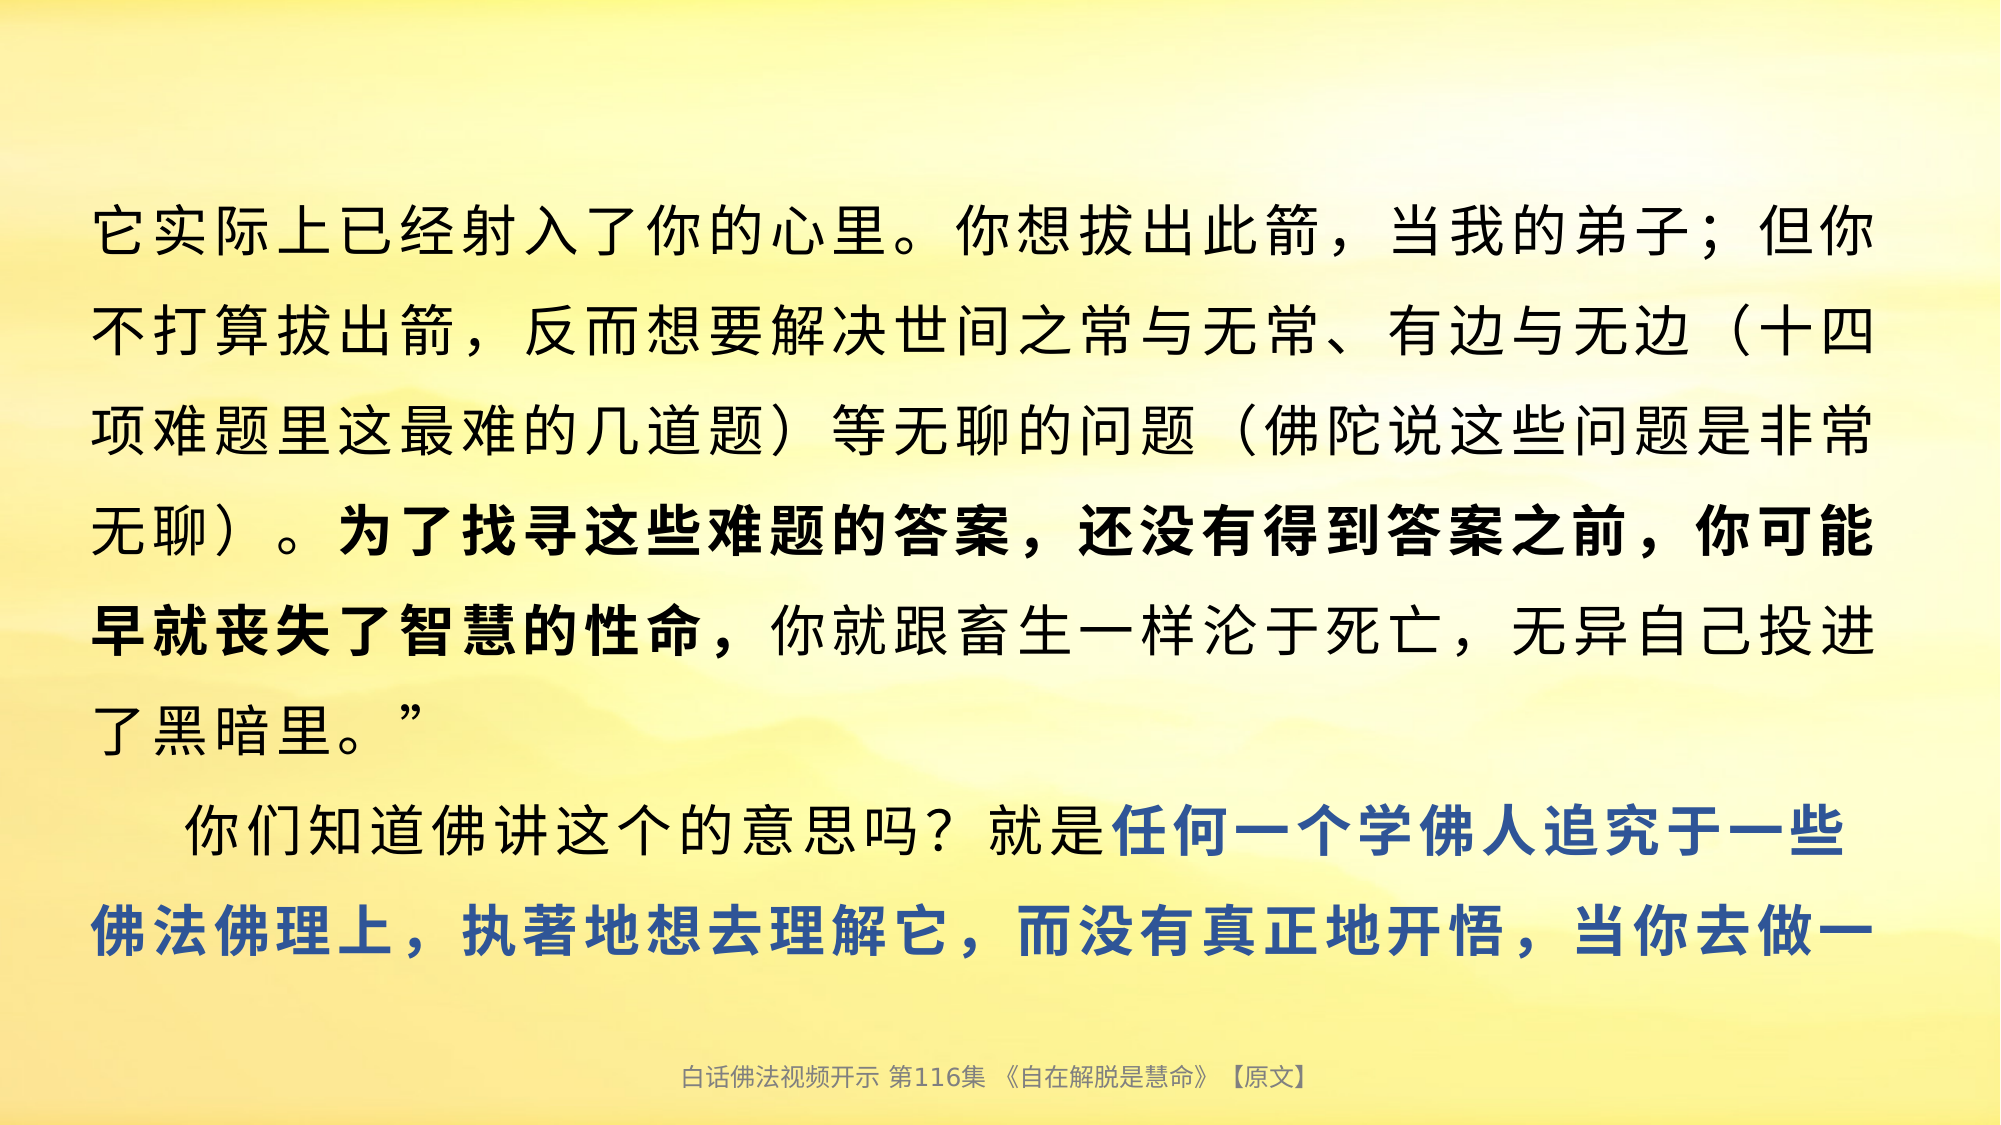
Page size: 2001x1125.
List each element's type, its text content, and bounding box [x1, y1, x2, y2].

title 它实际上已经射入了你的心里。你想拔出此箭，当我的弟子；但你不打算拔出箭，反而想要解决世间之常与无常、有边与无边（十四项难题里这最难的几道题）等无聊的问题（佛陀说这些问题是非常无聊）。为了找寻这些难题的答案，还没有得到答案之前，你可能早就丧失了智慧的性命，你就跟畜生一样沦于死亡，无异自己投进了黑暗里。” 你们知道佛讲这个的意思吗？就是任何一个学佛人追究于一些佛法佛理上，执著地想去理解它，而没有真正地开悟，当你去做一 [75, 115, 1925, 1010]
picture [0, 0, 2001, 1125]
footer 白话佛法视频开示 第116集 《自在解脱是慧命》【原文】 [502, 1046, 1498, 1106]
